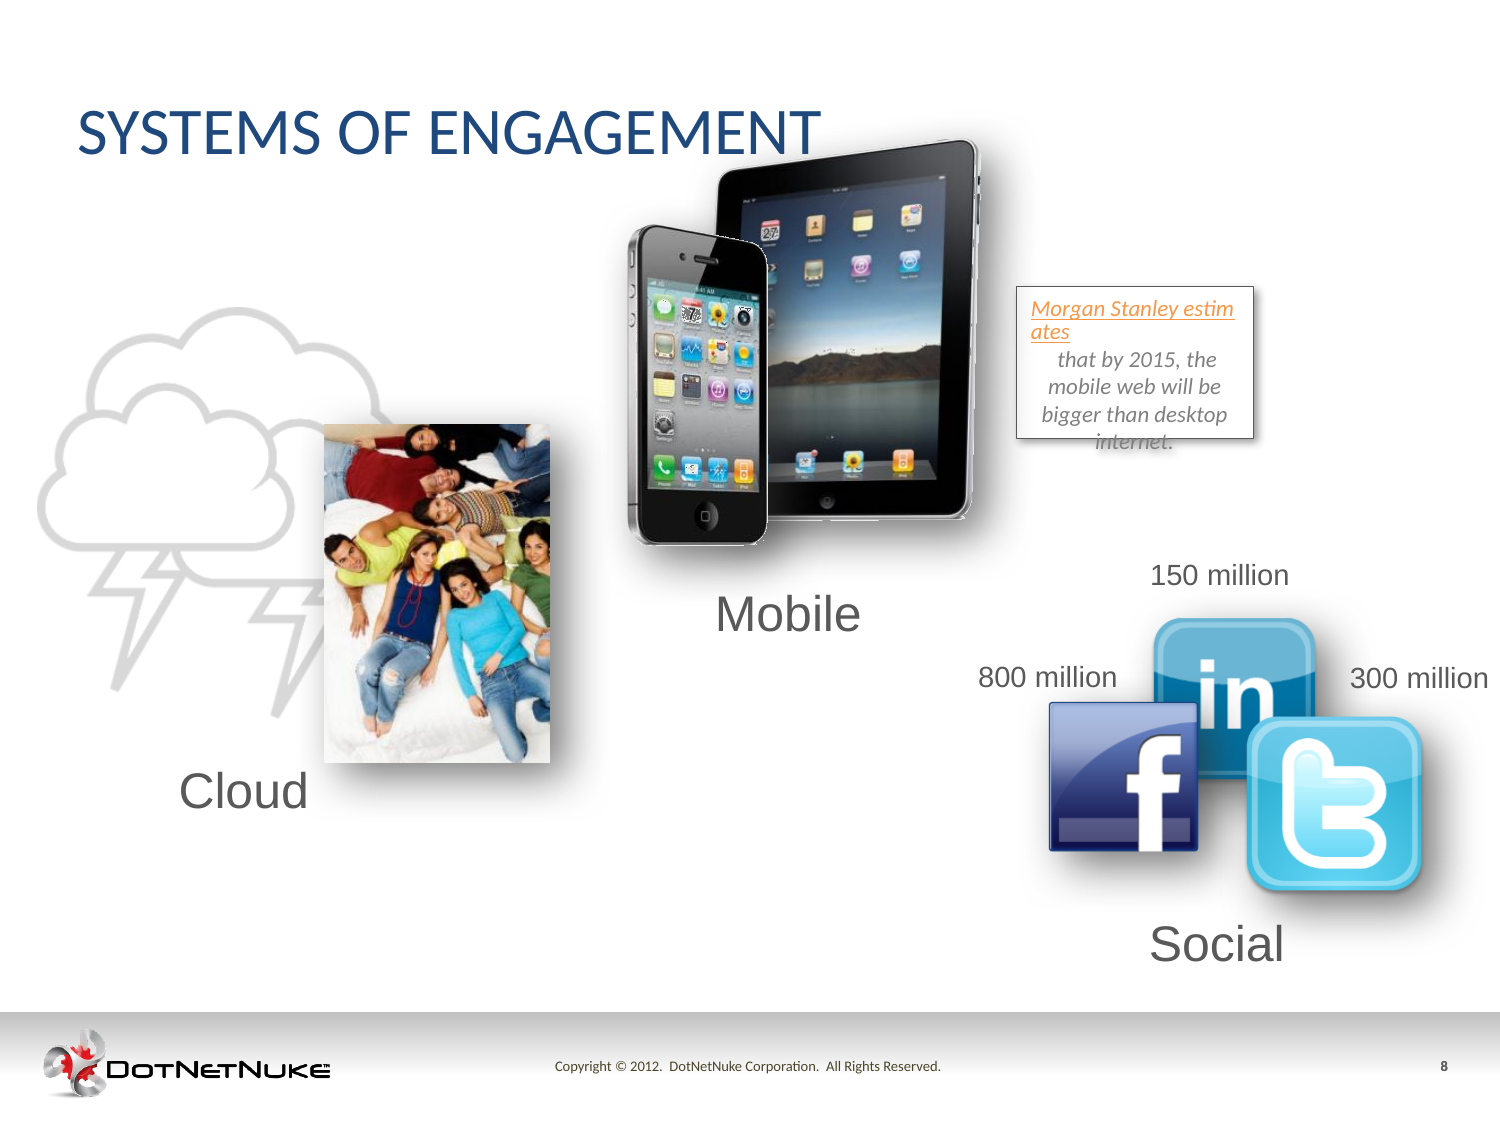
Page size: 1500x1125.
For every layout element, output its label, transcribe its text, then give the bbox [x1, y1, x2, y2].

title Systems of Engagement [62, 75, 1025, 175]
text_box 800 million [963, 651, 1133, 701]
text_box Morgan Stanley estimates that by 2015, the mobile web will be bigger than desktop internet. [1036, 284, 1255, 441]
picture [37, 130, 990, 763]
text_box Cloud [163, 751, 324, 827]
text_box Social [1134, 903, 1300, 979]
text_box 300 million [1335, 651, 1500, 702]
text_box 150 million [1135, 549, 1305, 599]
picture [37, 1019, 338, 1105]
text_box Mobile [700, 598, 877, 649]
picture [1039, 614, 1431, 903]
